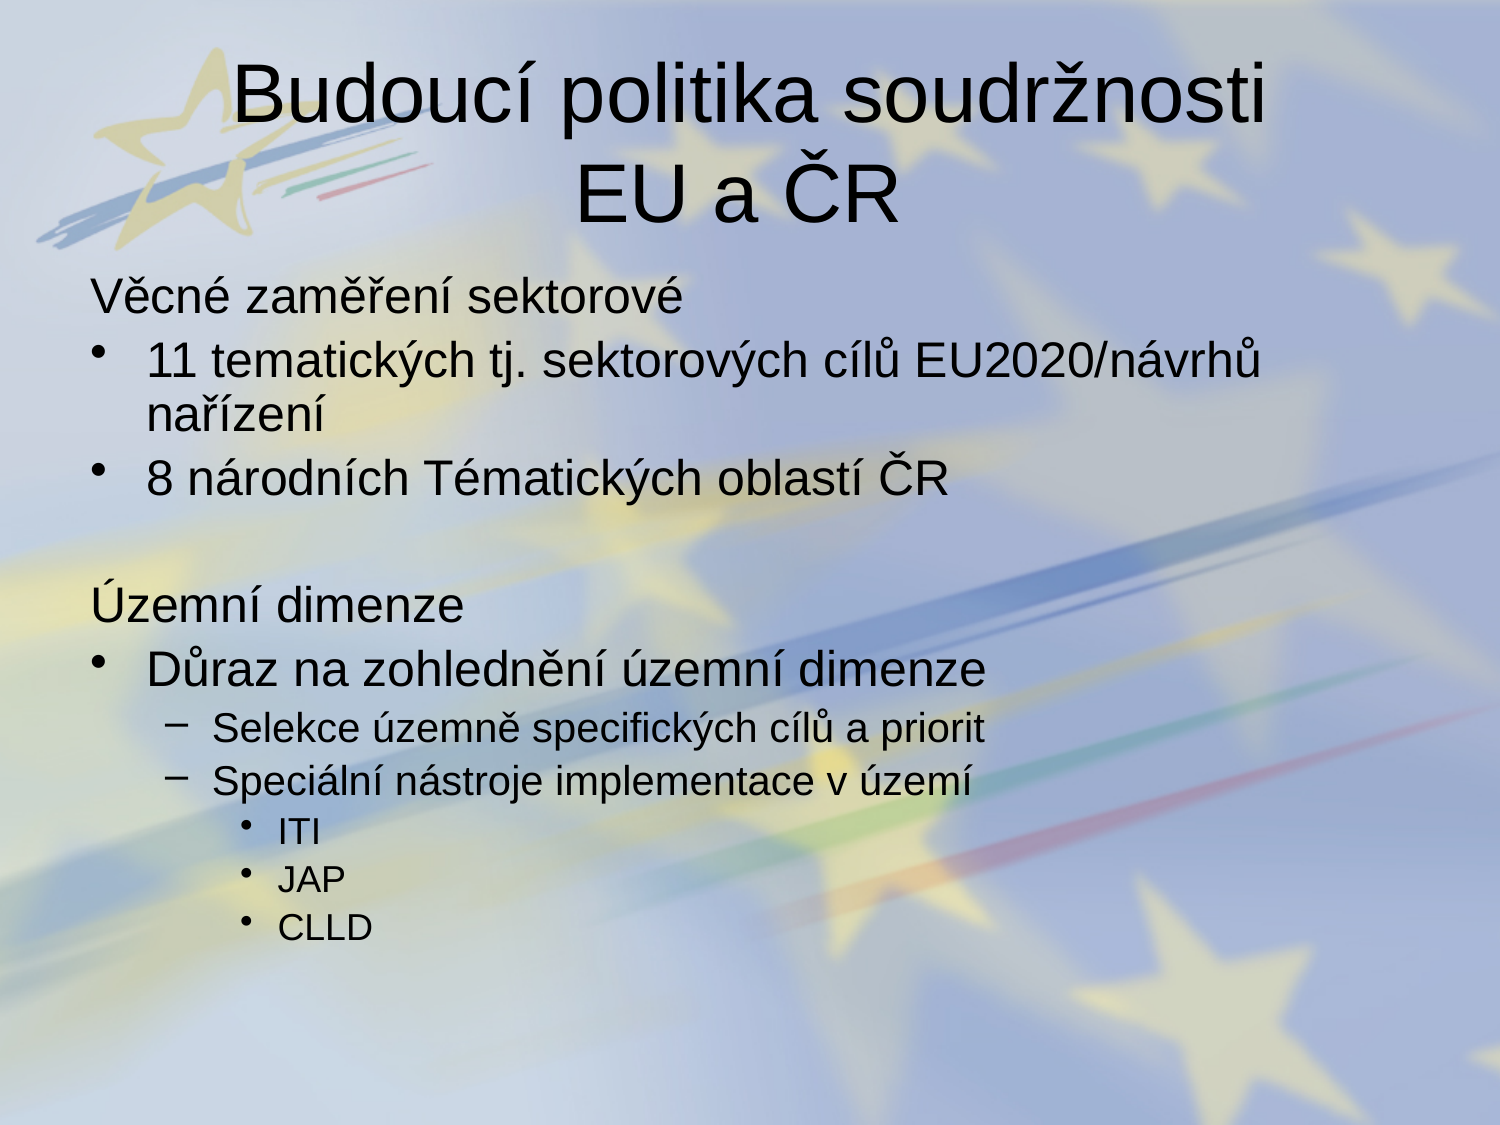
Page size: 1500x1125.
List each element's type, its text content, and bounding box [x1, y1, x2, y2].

picture [0, 0, 1500, 1125]
title Budoucí politika soudržnosti EU a ČR [74, 44, 1426, 233]
list Věcné zaměření sektorové 11 tematických tj. sektorových cílů EU2020/návrhů nařízení 8 národních Tématických oblastí ČR Územní dimenze Důraz na zohlednění územní dimenze Selekce územně specifických cílů a priorit Speciální nástroje implementace v území ITI JAP CLLD [74, 262, 1426, 1006]
